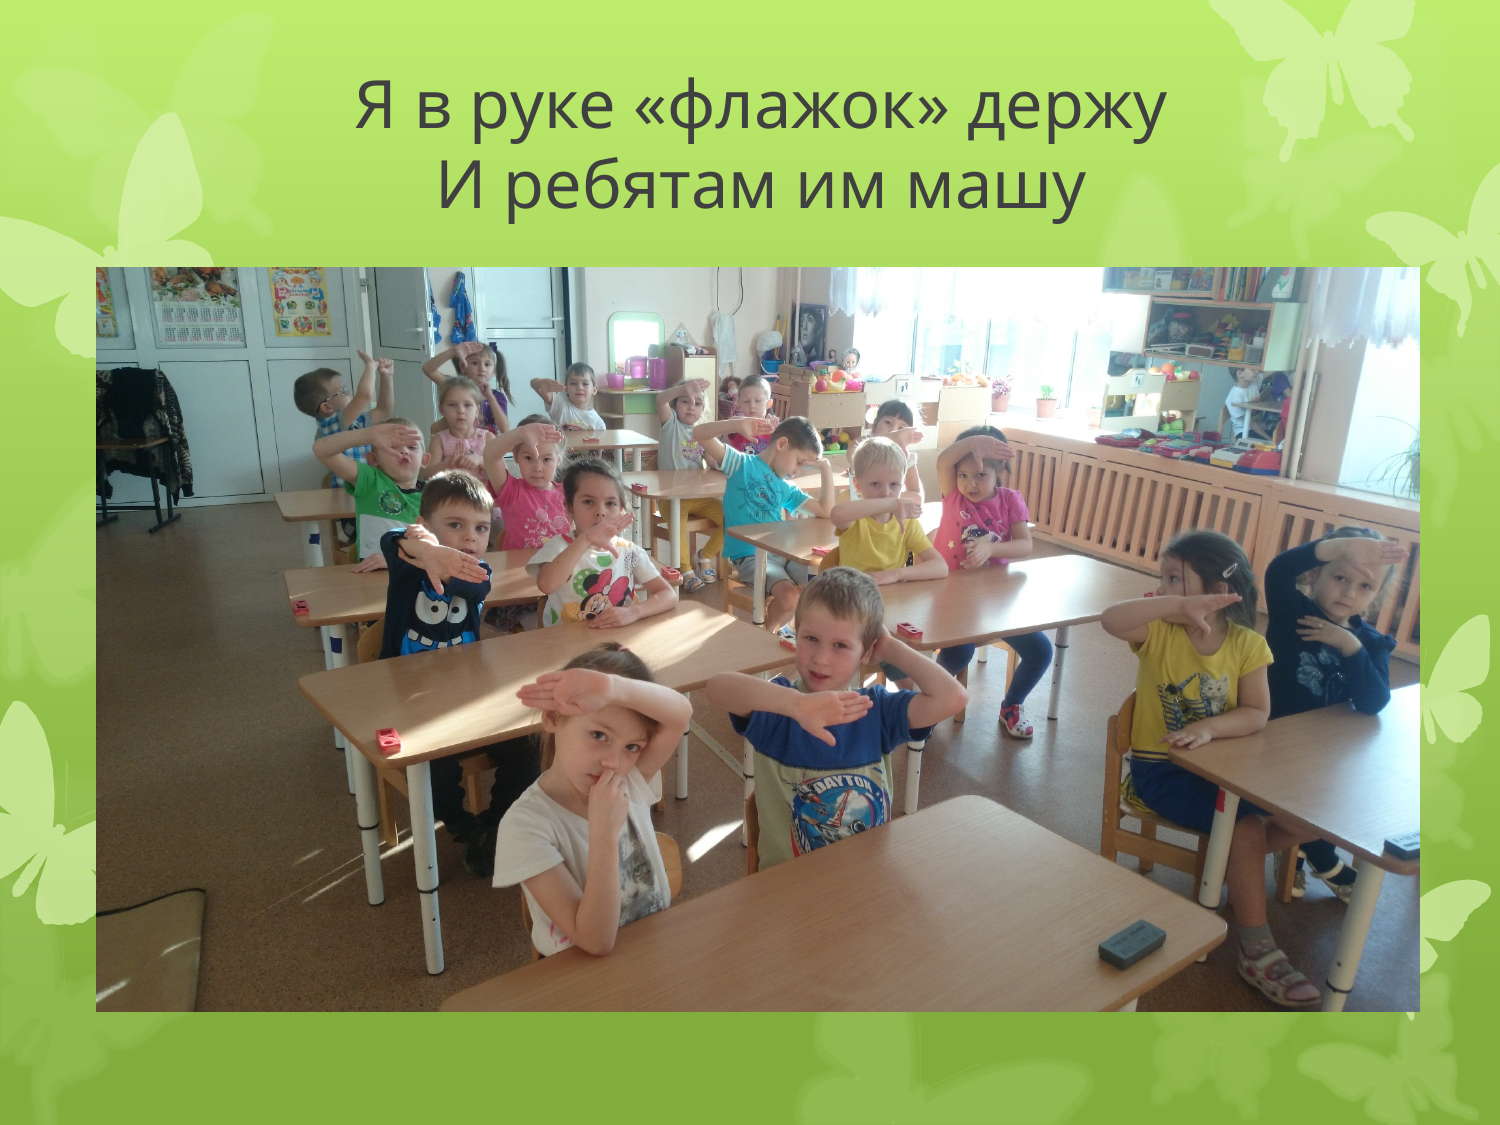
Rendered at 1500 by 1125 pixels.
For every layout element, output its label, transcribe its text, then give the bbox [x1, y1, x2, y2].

title Я в руке «флажок» держу И ребятам им машу [176, 66, 1346, 218]
picture [95, 266, 1420, 1012]
